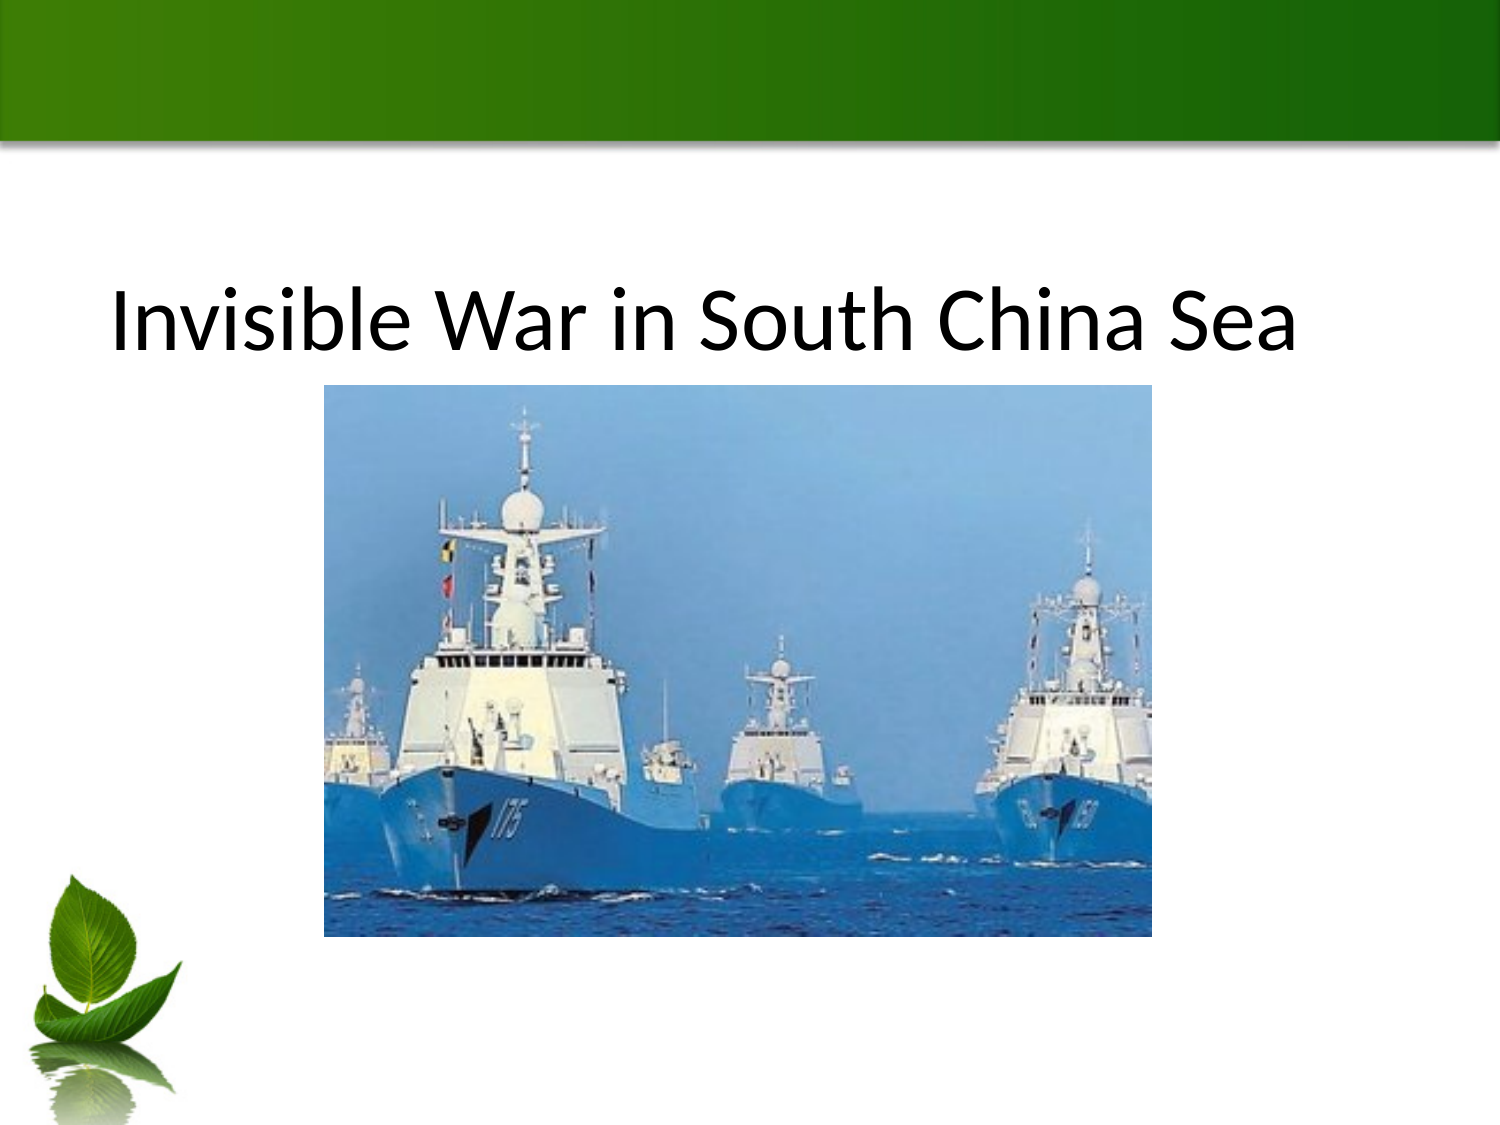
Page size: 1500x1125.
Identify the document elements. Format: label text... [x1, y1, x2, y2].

text_box Invisible War in South China Sea [41, 219, 1392, 408]
picture [0, 0, 1500, 1125]
